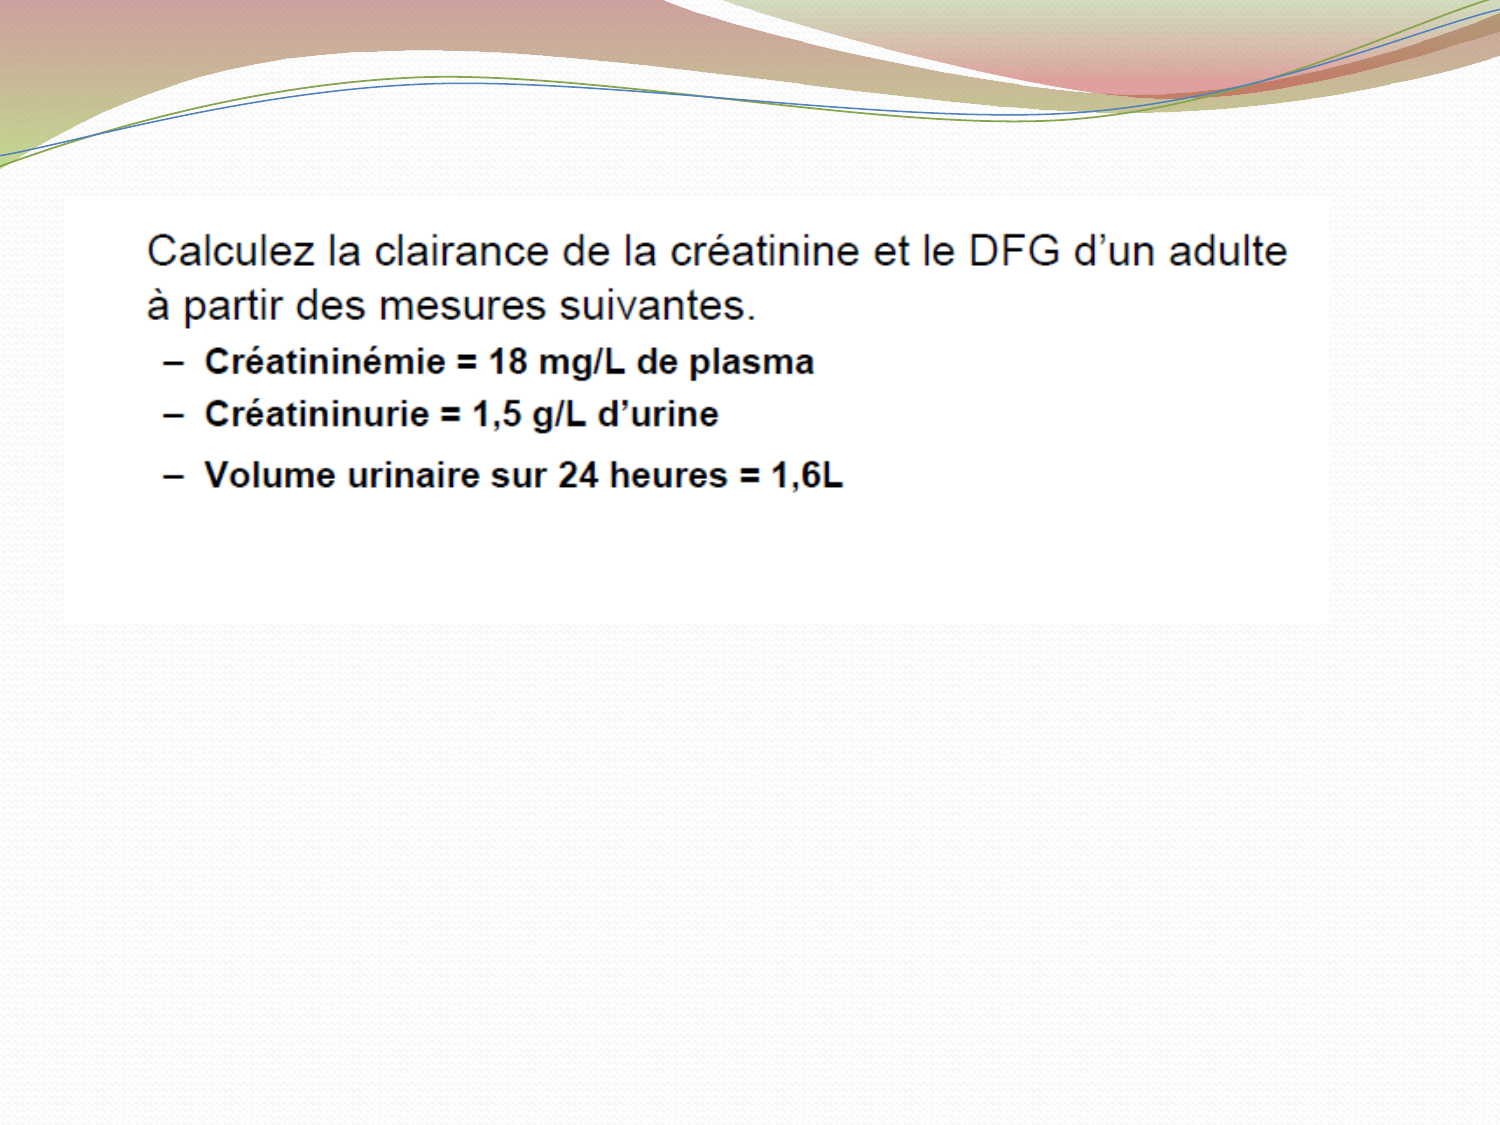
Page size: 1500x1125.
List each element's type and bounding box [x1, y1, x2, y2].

picture [64, 195, 1329, 625]
